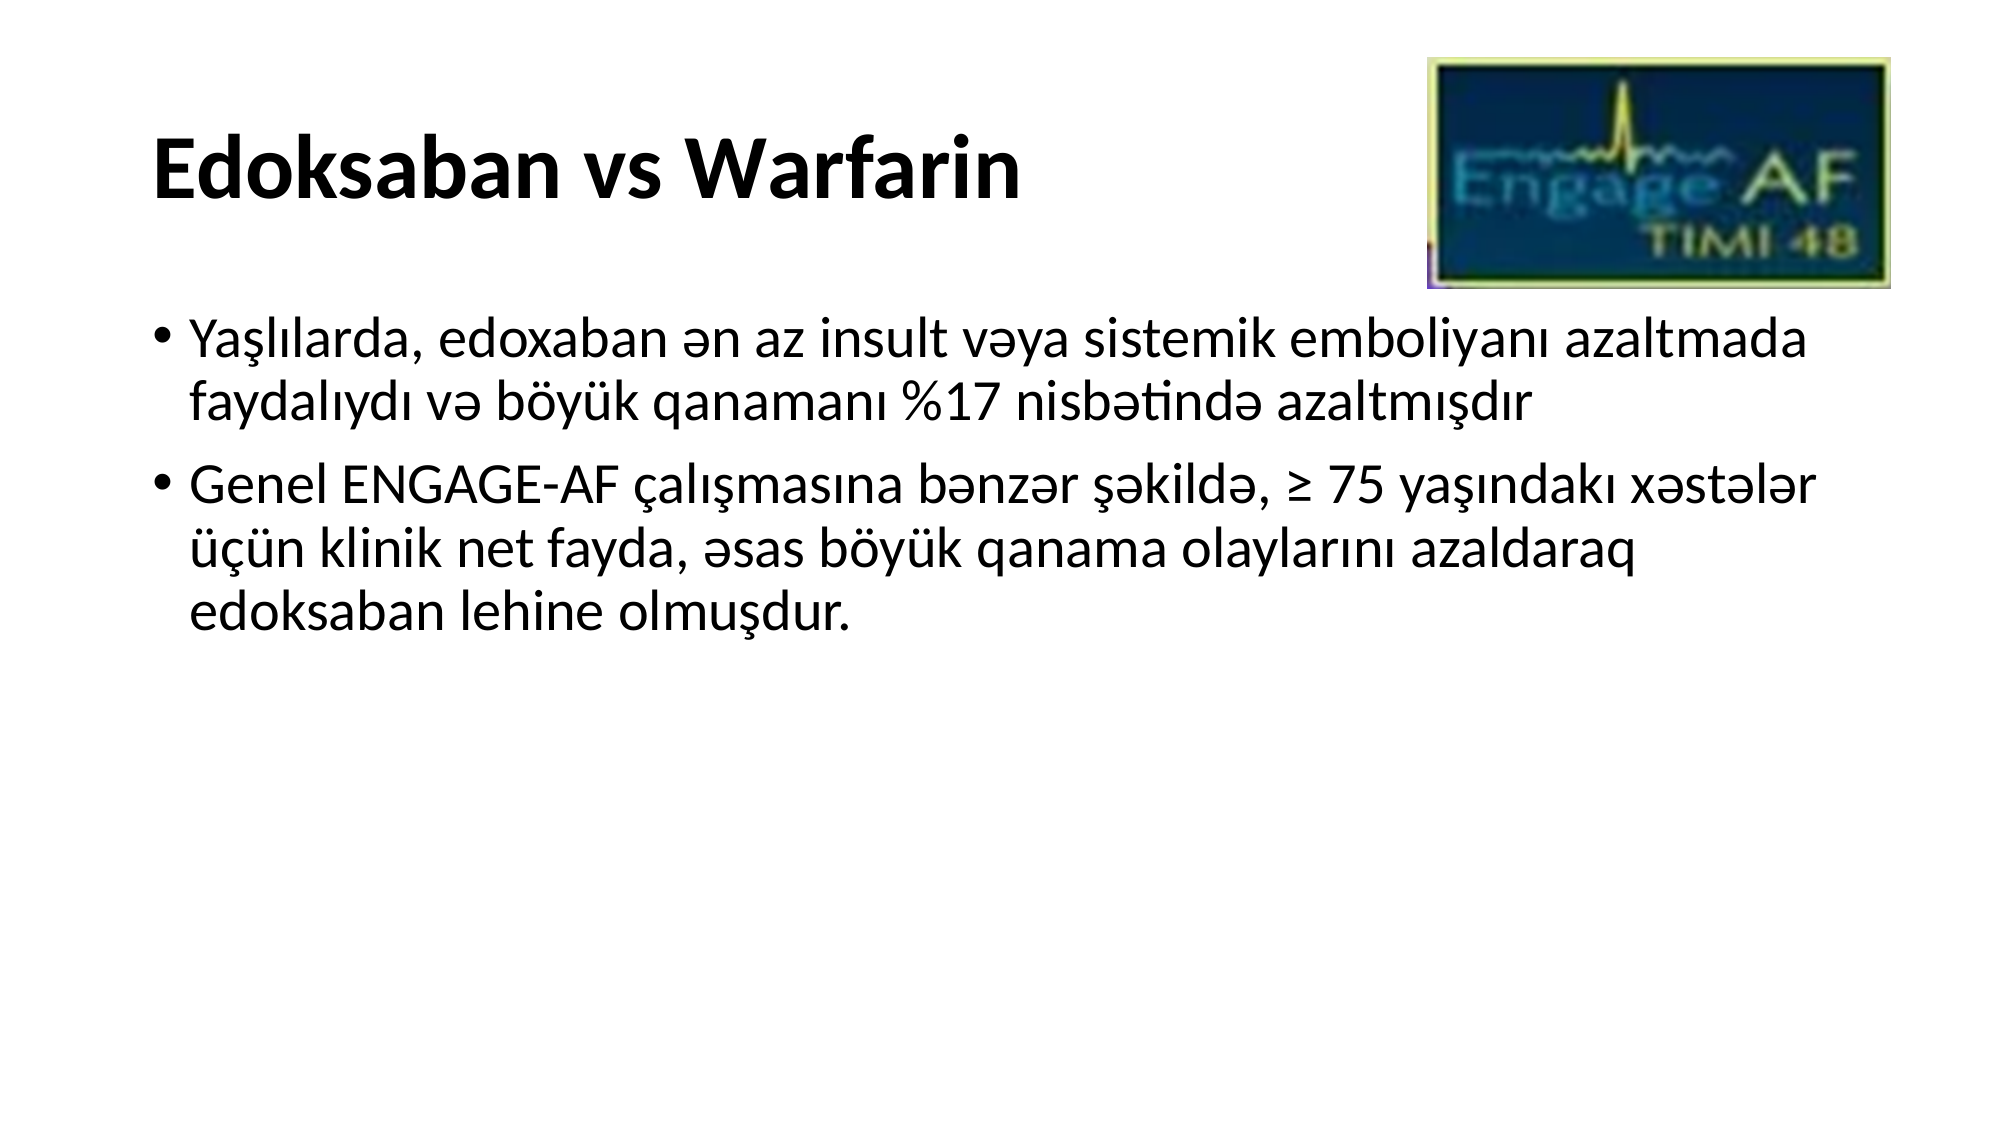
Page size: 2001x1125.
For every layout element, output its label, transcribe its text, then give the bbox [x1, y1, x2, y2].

picture [1427, 57, 1891, 289]
list Yaşlılarda, edoxaban ən az insult vəya sistemik emboliyanı azaltmada faydalıydı və böyük qanamanı %17 nisbətində azaltmışdır Genel ENGAGE-AF çalışmasına bənzər şəkildə, ≥ 75 yaşındakı xəstələr üçün klinik net fayda, əsas böyük qanama olaylarını azaldaraq edoksaban lehine olmuşdur. [137, 299, 1863, 1014]
title Edoksaban vs Warfarin [137, 59, 1427, 278]
